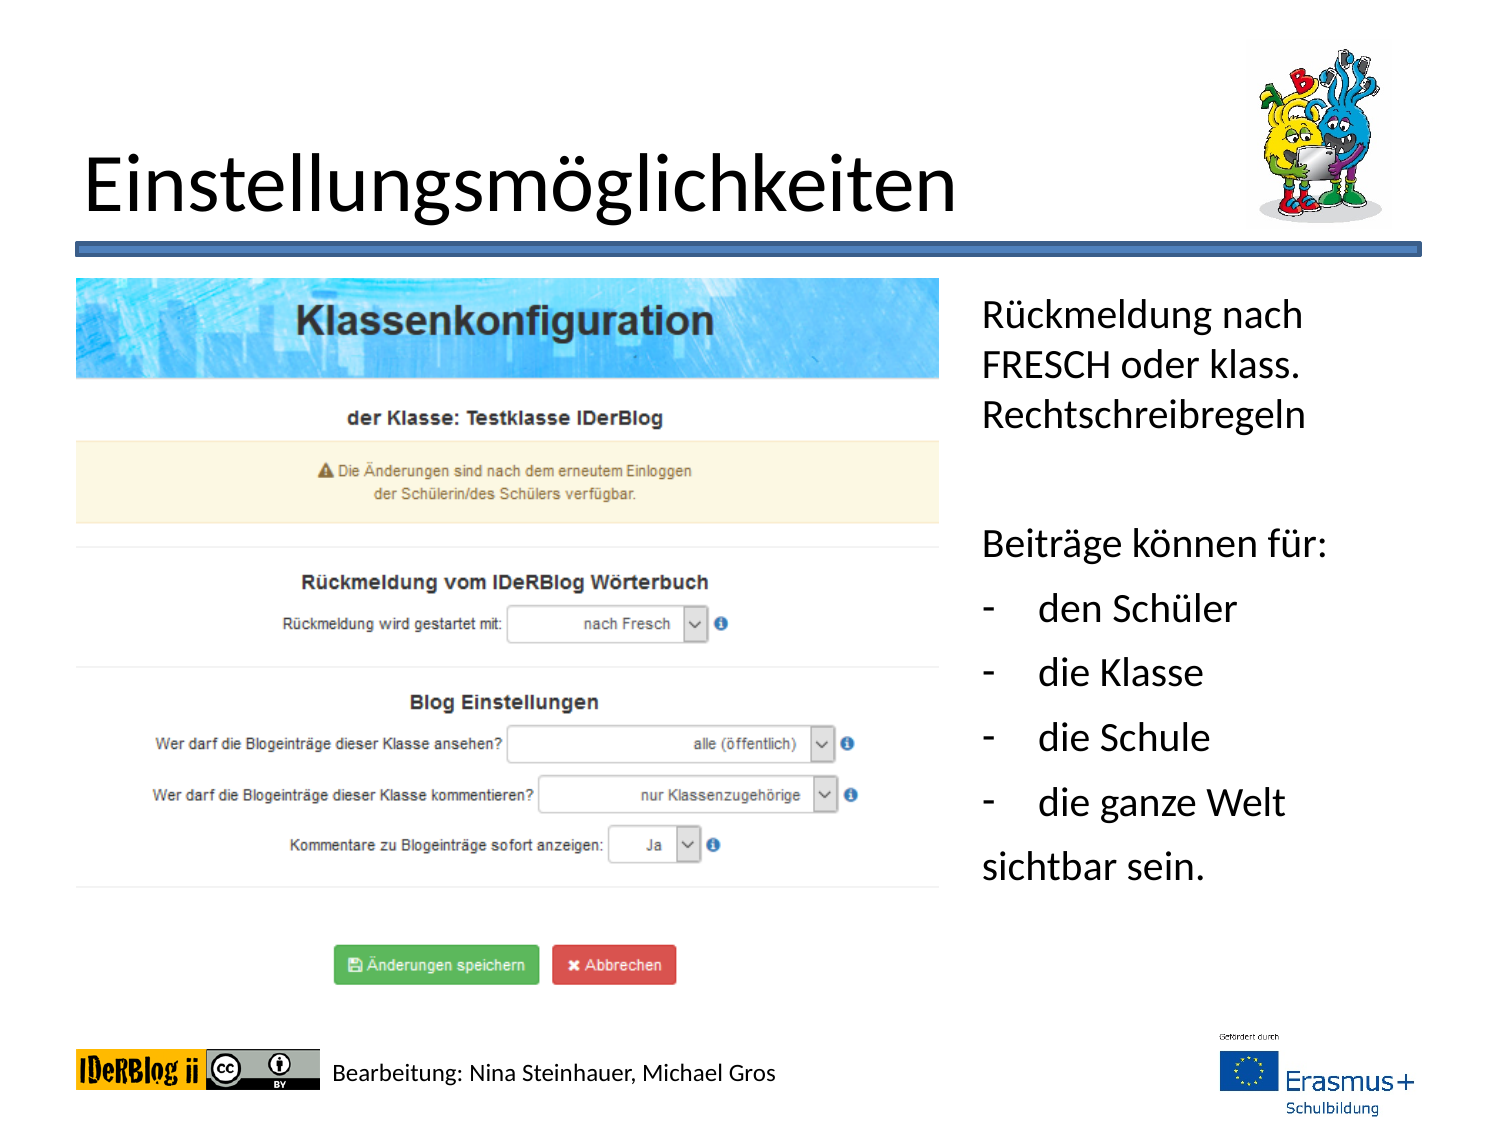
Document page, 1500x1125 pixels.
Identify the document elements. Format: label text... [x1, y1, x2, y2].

list Rückmeldung nach FRESCH oder klass. Rechtschreibregeln Beiträge können für: den Schüler die Klasse die Schule die ganze Welt sichtbar sein. [973, 278, 1426, 1006]
title Einstellungsmöglichkeiten [75, 113, 1012, 245]
picture [1208, 1028, 1425, 1125]
picture [76, 1049, 320, 1090]
picture [1246, 39, 1392, 229]
picture [76, 278, 940, 1005]
